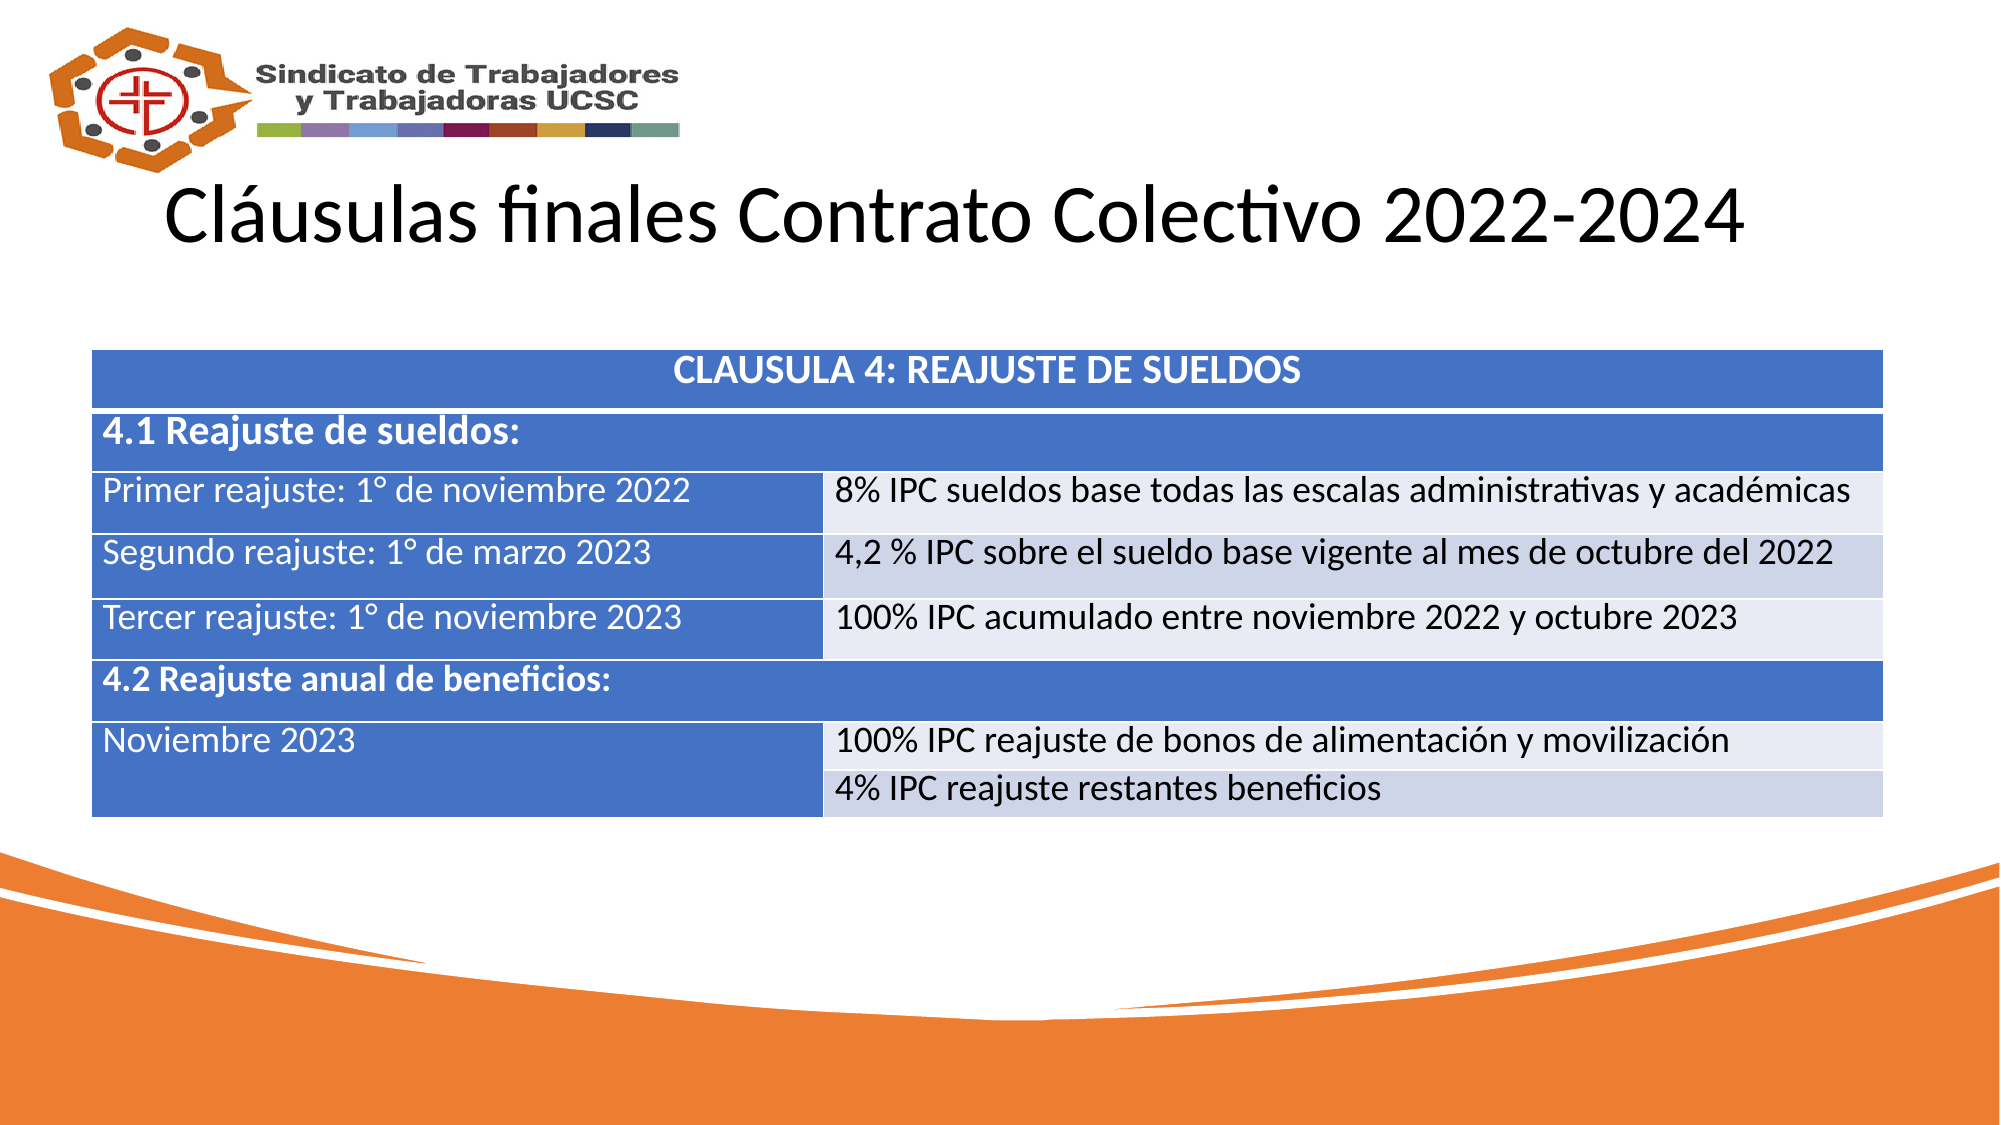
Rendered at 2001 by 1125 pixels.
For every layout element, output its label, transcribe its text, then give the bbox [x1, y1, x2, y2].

table_cell 4% IPC reajuste restantes beneficios [824, 771, 1883, 817]
table_cell Noviembre 2023 [92, 723, 823, 817]
text_box [0, 0, 2000, 1022]
table_header CLAUSULA 4: REAJUSTE DE SUELDOS [92, 350, 1883, 408]
table_cell Tercer reajuste: 1° de noviembre 2023 [92, 600, 823, 659]
table_cell 8% IPC sueldos base todas las escalas administrativas y académicas [824, 473, 1883, 533]
table_cell 100% IPC acumulado entre noviembre 2022 y octubre 2023 [824, 600, 1883, 659]
table_cell 4.2 Reajuste anual de beneficios: [92, 661, 1883, 721]
text_box [1198, 864, 2000, 1004]
table_cell 4,2 % IPC sobre el sueldo base vigente al mes de octubre del 2022 [824, 535, 1883, 598]
picture [17, 17, 1730, 196]
table_cell Primer reajuste: 1° de noviembre 2022 [92, 473, 823, 533]
text_box [0, 888, 2000, 1125]
text_box [0, 854, 374, 955]
table_cell Segundo reajuste: 1° de marzo 2023 [92, 535, 823, 598]
table_cell 4.1 Reajuste de sueldos: [92, 414, 1883, 471]
text_box Cláusulas finales Contrato Colectivo 2022-2024 [149, 151, 1850, 267]
table_cell 100% IPC reajuste de bonos de alimentación y movilización [824, 723, 1883, 769]
